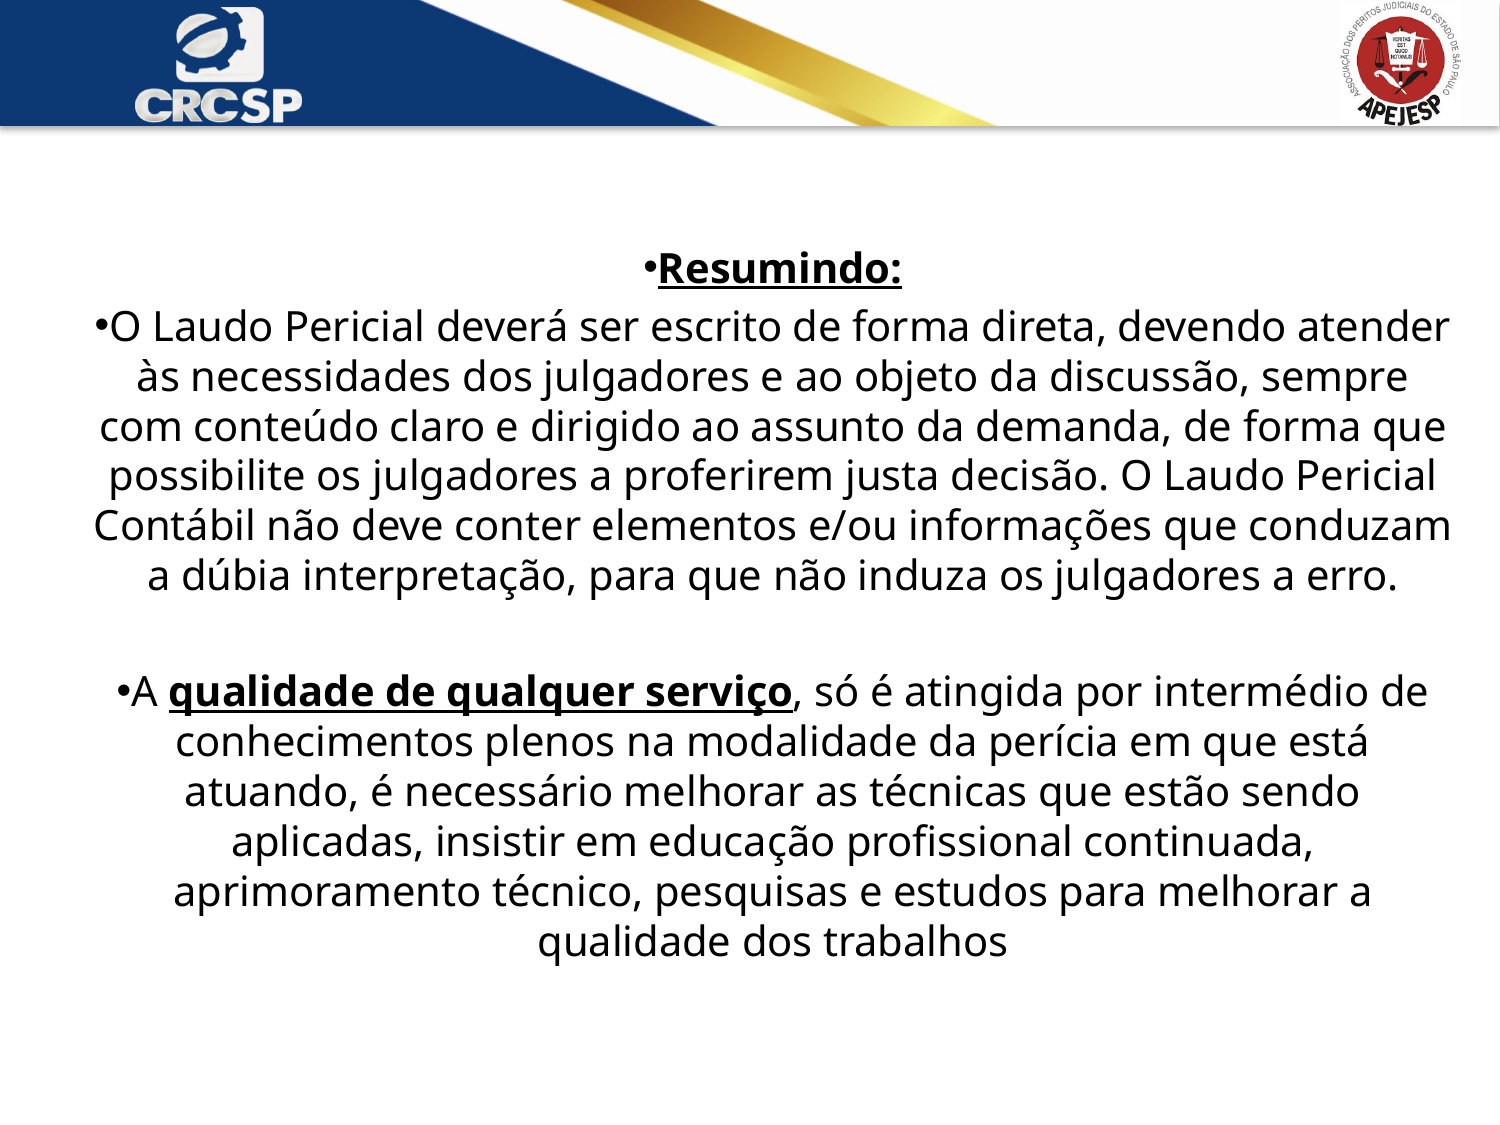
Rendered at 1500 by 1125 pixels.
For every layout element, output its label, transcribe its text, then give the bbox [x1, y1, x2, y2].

picture [0, 0, 1499, 126]
list Resumindo: O Laudo Pericial deverá ser escrito de forma direta, devendo atender às necessidades dos julgadores e ao objeto da discussão, sempre com conteúdo claro e dirigido ao assunto da demanda, de forma que possibilite os julgadores a proferirem justa decisão. O Laudo Pericial Contábil não deve conter elementos e/ou informações que conduzam a dúbia interpretação, para que não induza os julgadores a erro. A qualidade de qualquer serviço, só é atingida por intermédio de conhecimentos plenos na modalidade da perícia em que está atuando, é necessário melhorar as técnicas que estão sendo aplicadas, insistir em educação profissional continuada, aprimoramento técnico, pesquisas e estudos para melhorar a qualidade dos trabalhos [76, 234, 1469, 953]
